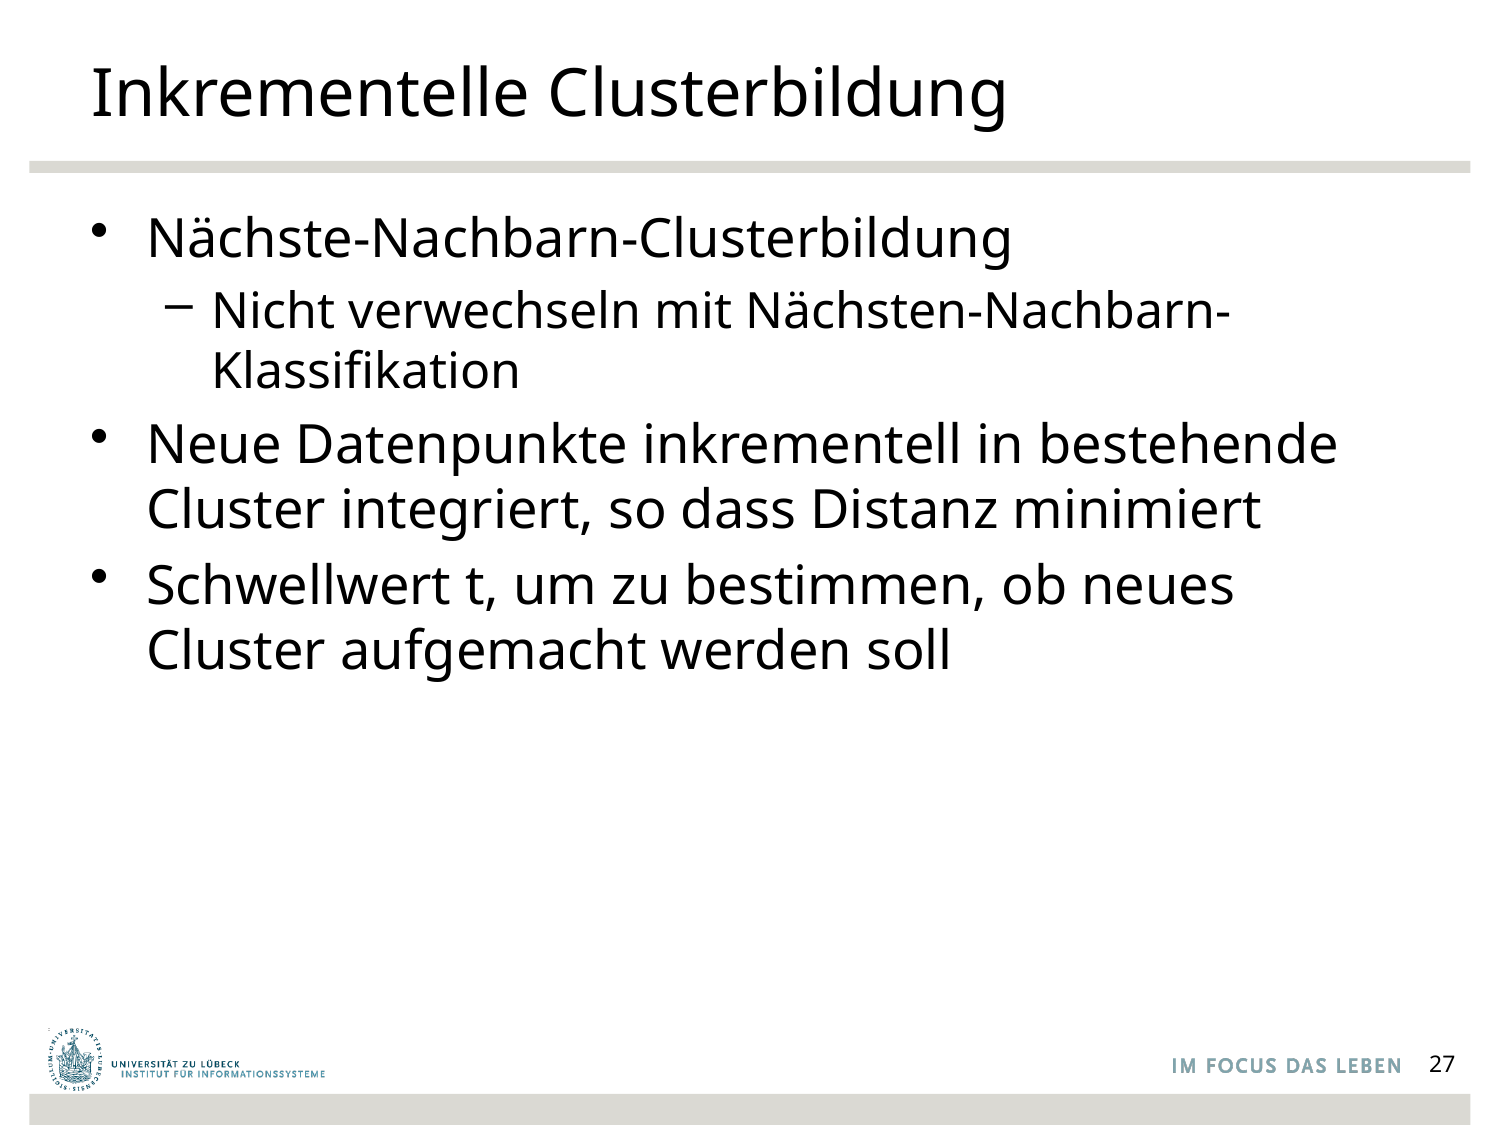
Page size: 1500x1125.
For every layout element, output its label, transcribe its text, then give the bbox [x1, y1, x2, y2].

title Inkrementelle Clusterbildung [76, 42, 1427, 126]
picture [1173, 1058, 1305, 1073]
slide_number 27 [1305, 1050, 1471, 1083]
list Nächste-Nachbarn-Clusterbildung Nicht verwechseln mit Nächsten-Nachbarn-Klassifikation Neue Datenpunkte inkrementell in bestehende Cluster integriert, so dass Distanz minimiert Schwellwert t, um zu bestimmen, ob neues Cluster aufgemacht werden soll [75, 196, 1425, 1012]
